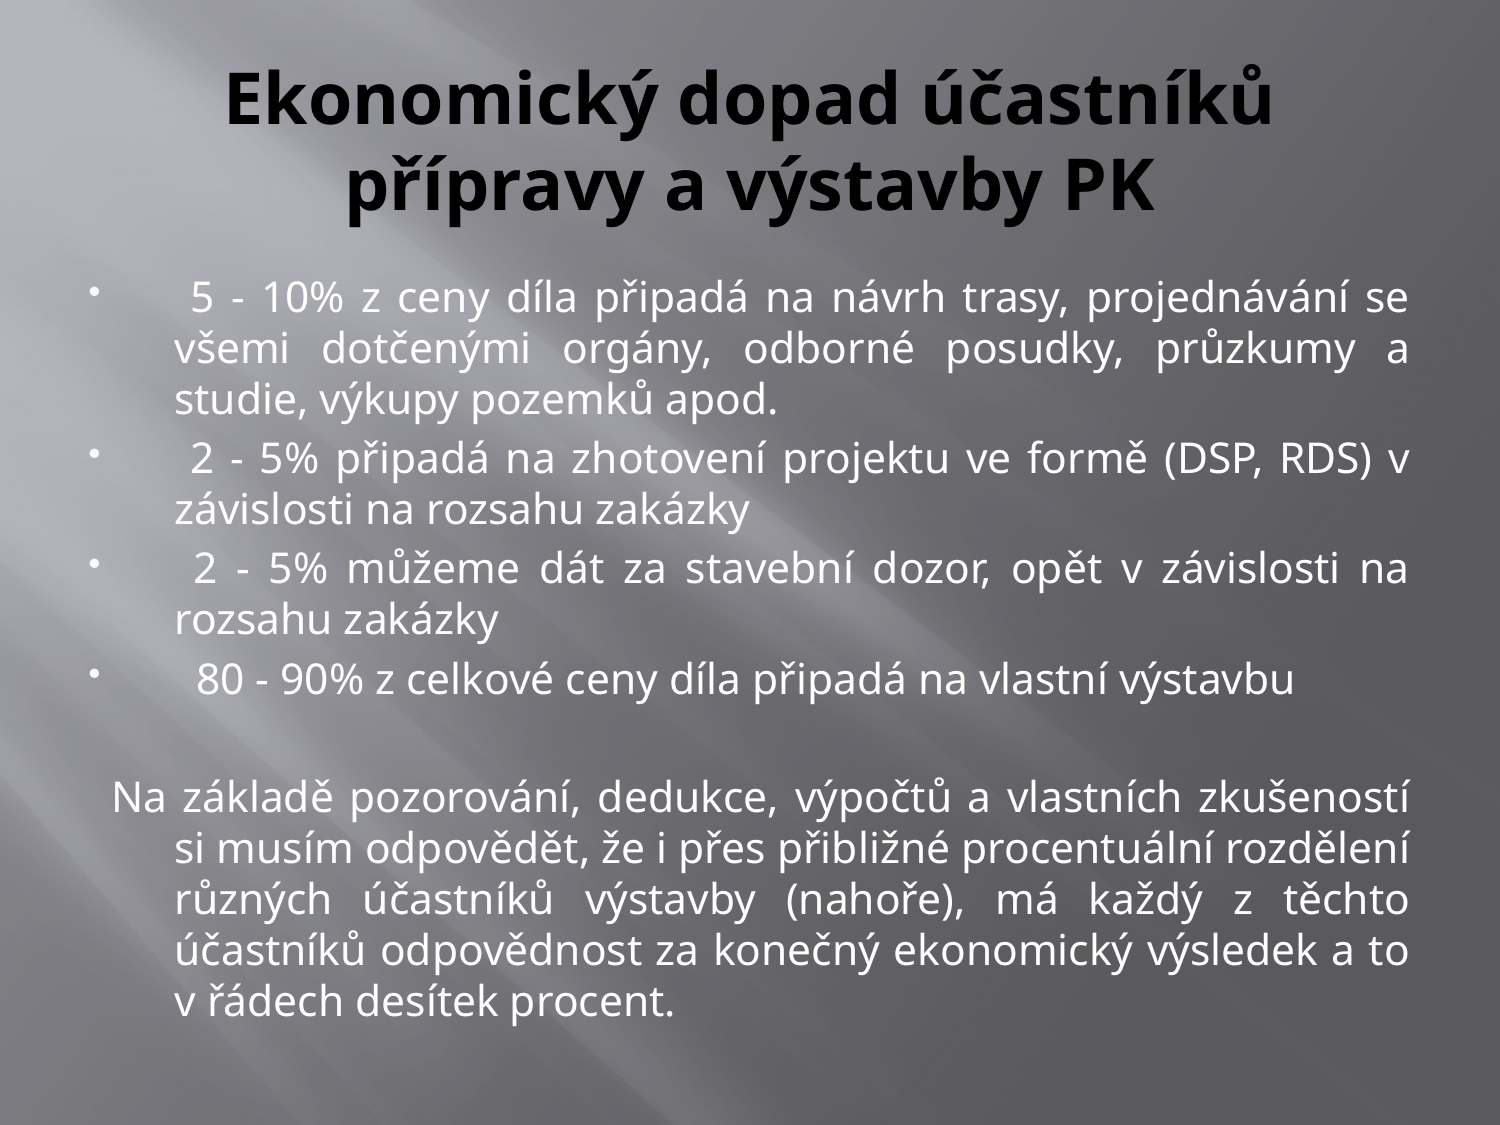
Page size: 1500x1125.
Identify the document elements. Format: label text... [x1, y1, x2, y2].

title Ekonomický dopad účastníků přípravy a výstavby PK [75, 45, 1425, 233]
list 5 - 10% z ceny díla připadá na návrh trasy, projednávání se všemi dotčenými orgány, odborné posudky, průzkumy a studie, výkupy pozemků apod. 2 - 5% připadá na zhotovení projektu ve formě (DSP, RDS) v závislosti na rozsahu zakázky 2 - 5% můžeme dát za stavební dozor, opět v závislosti na rozsahu zakázky 80 - 90% z celkové ceny díla připadá na vlastní výstavbu Na základě pozorování, dedukce, výpočtů a vlastních zkušeností si musím odpovědět, že i přes přibližné procentuální rozdělení různých účastníků výstavby (nahoře), má každý z těchto účastníků odpovědnost za konečný ekonomický výsledek a to v řádech desítek procent. [75, 262, 1425, 1035]
